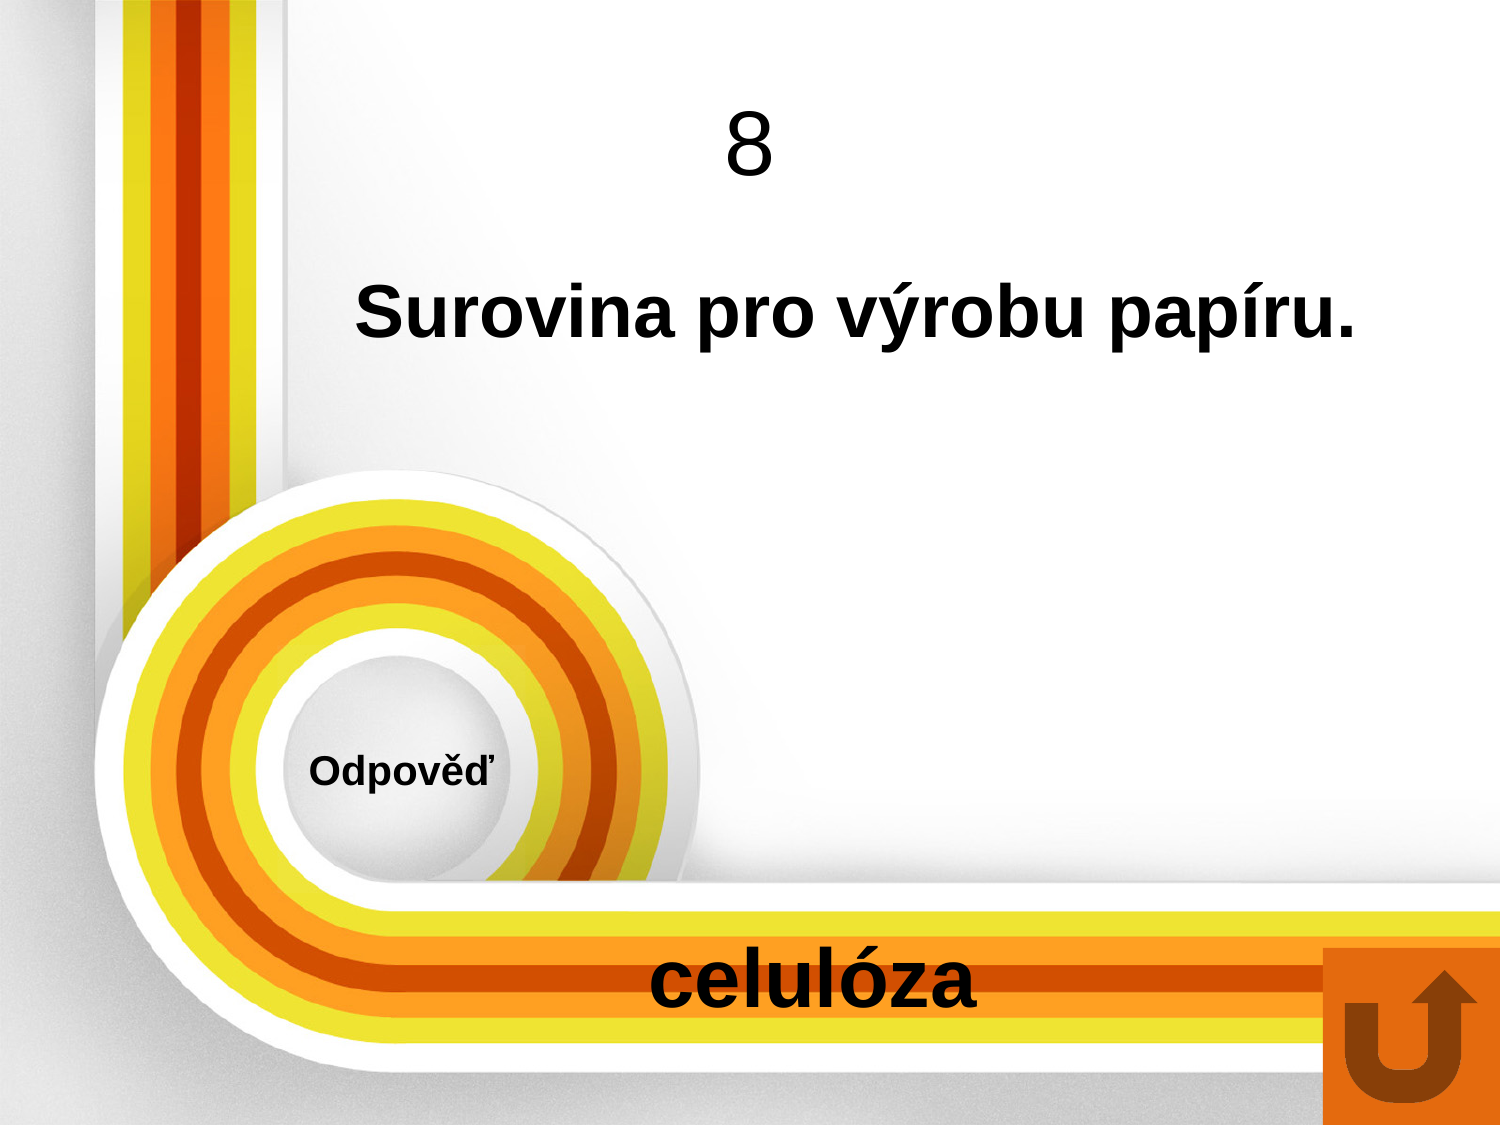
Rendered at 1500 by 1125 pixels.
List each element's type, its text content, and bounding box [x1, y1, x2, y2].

title 8 [74, 44, 1426, 233]
text_box [1322, 947, 1500, 1125]
text_box Odpověď [275, 643, 528, 895]
text_box Surovina pro výrobu papíru. [336, 255, 1376, 657]
picture [0, 0, 1500, 1125]
text_box celulóza [633, 916, 993, 1032]
